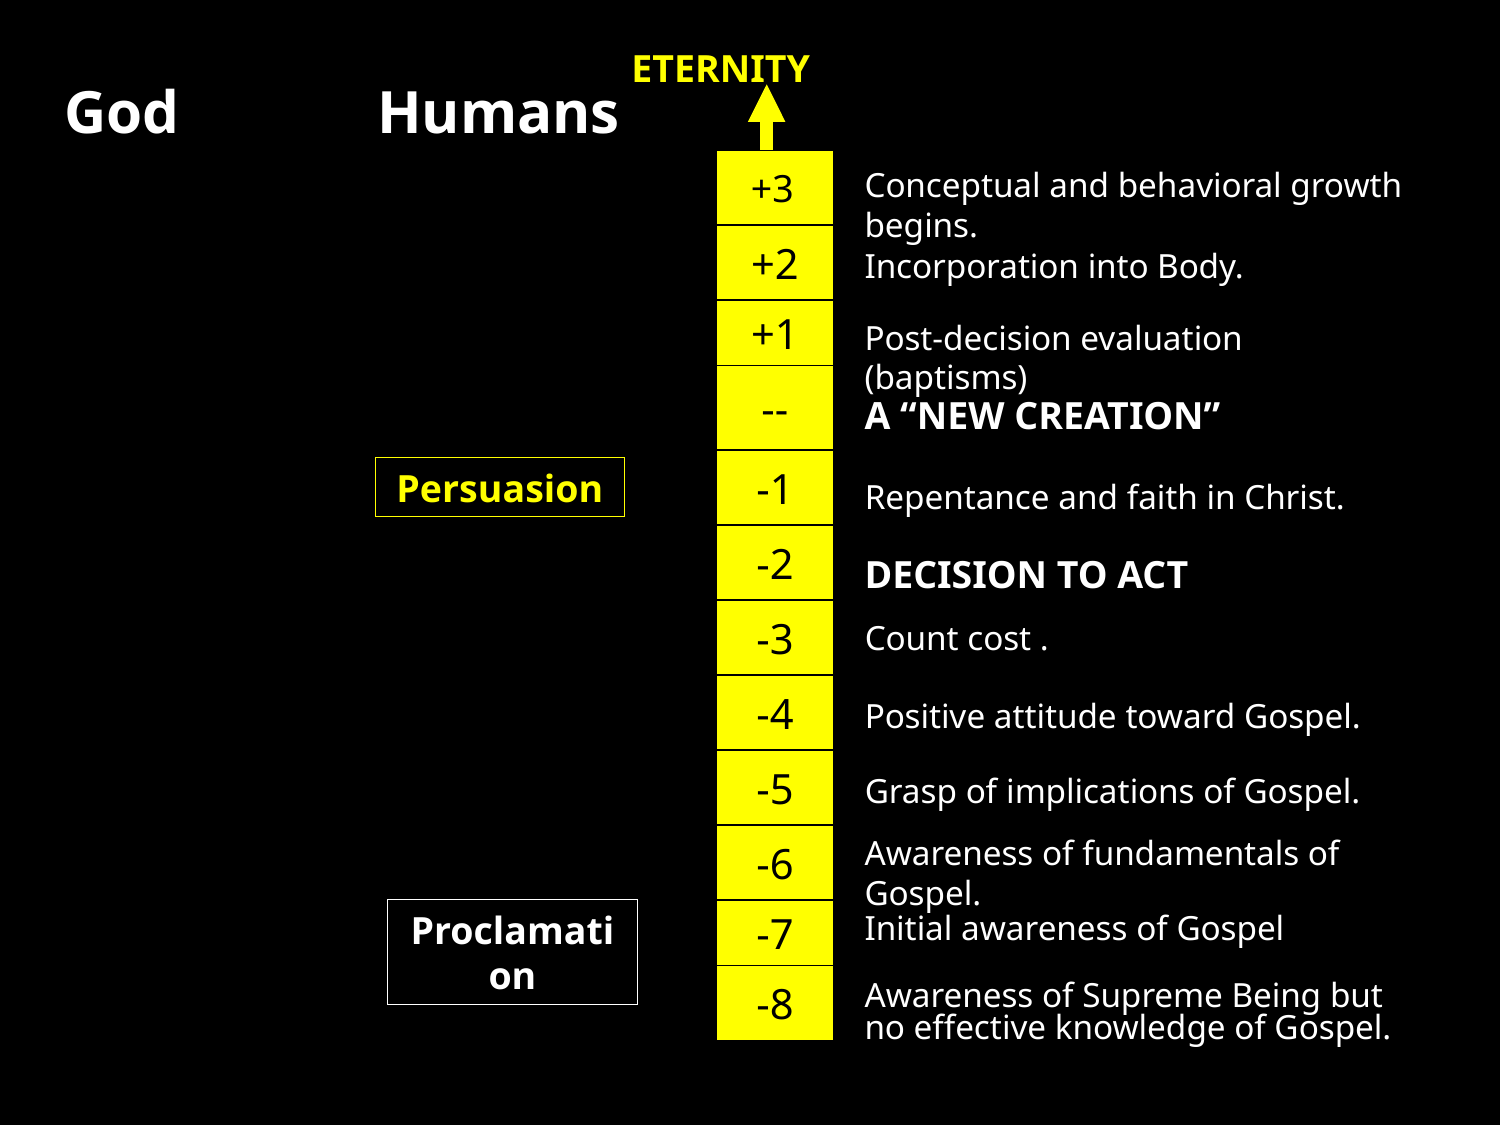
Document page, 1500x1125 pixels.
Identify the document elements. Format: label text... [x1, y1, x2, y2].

text_box Awareness of fundamentals of Gospel. [849, 824, 1450, 920]
text_box +2 [716, 224, 834, 299]
text_box -- [716, 365, 834, 449]
text_box Awareness of Supreme Being but no effective knowledge of Gospel. [849, 974, 1434, 1054]
text_box Proclamation [387, 899, 638, 1005]
text_box -2 [716, 524, 834, 599]
text_box -5 [716, 749, 834, 824]
text_box Repentance and faith in Christ. [849, 468, 1500, 524]
text_box Incorporation into Body. [849, 237, 1450, 293]
text_box -7 [716, 900, 834, 965]
text_box +3 [716, 149, 834, 224]
text_box Persuasion [375, 457, 625, 517]
text_box Initial awareness of Gospel [849, 899, 1434, 955]
text_box -3 [716, 599, 834, 674]
text_box Post-decision evaluation (baptisms) [849, 309, 1417, 384]
text_box Count cost . [849, 609, 1500, 664]
text_box Positive attitude toward Gospel. [849, 687, 1500, 743]
text_box ETERNITY [616, 37, 1034, 98]
text_box Conceptual and behavioral growth begins. [849, 156, 1467, 252]
text_box Grasp of implications of Gospel. [849, 762, 1500, 818]
text_box DECISION TO ACT [849, 543, 1417, 604]
text_box Humans [362, 67, 638, 153]
text_box -8 [716, 965, 834, 1041]
text_box A “NEW CREATION” [849, 384, 1450, 445]
text_box -4 [716, 674, 834, 749]
text_box -6 [716, 824, 834, 900]
text_box God [50, 67, 325, 153]
text_box -1 [716, 449, 834, 524]
text_box [760, 84, 773, 151]
text_box +1 [716, 299, 834, 365]
